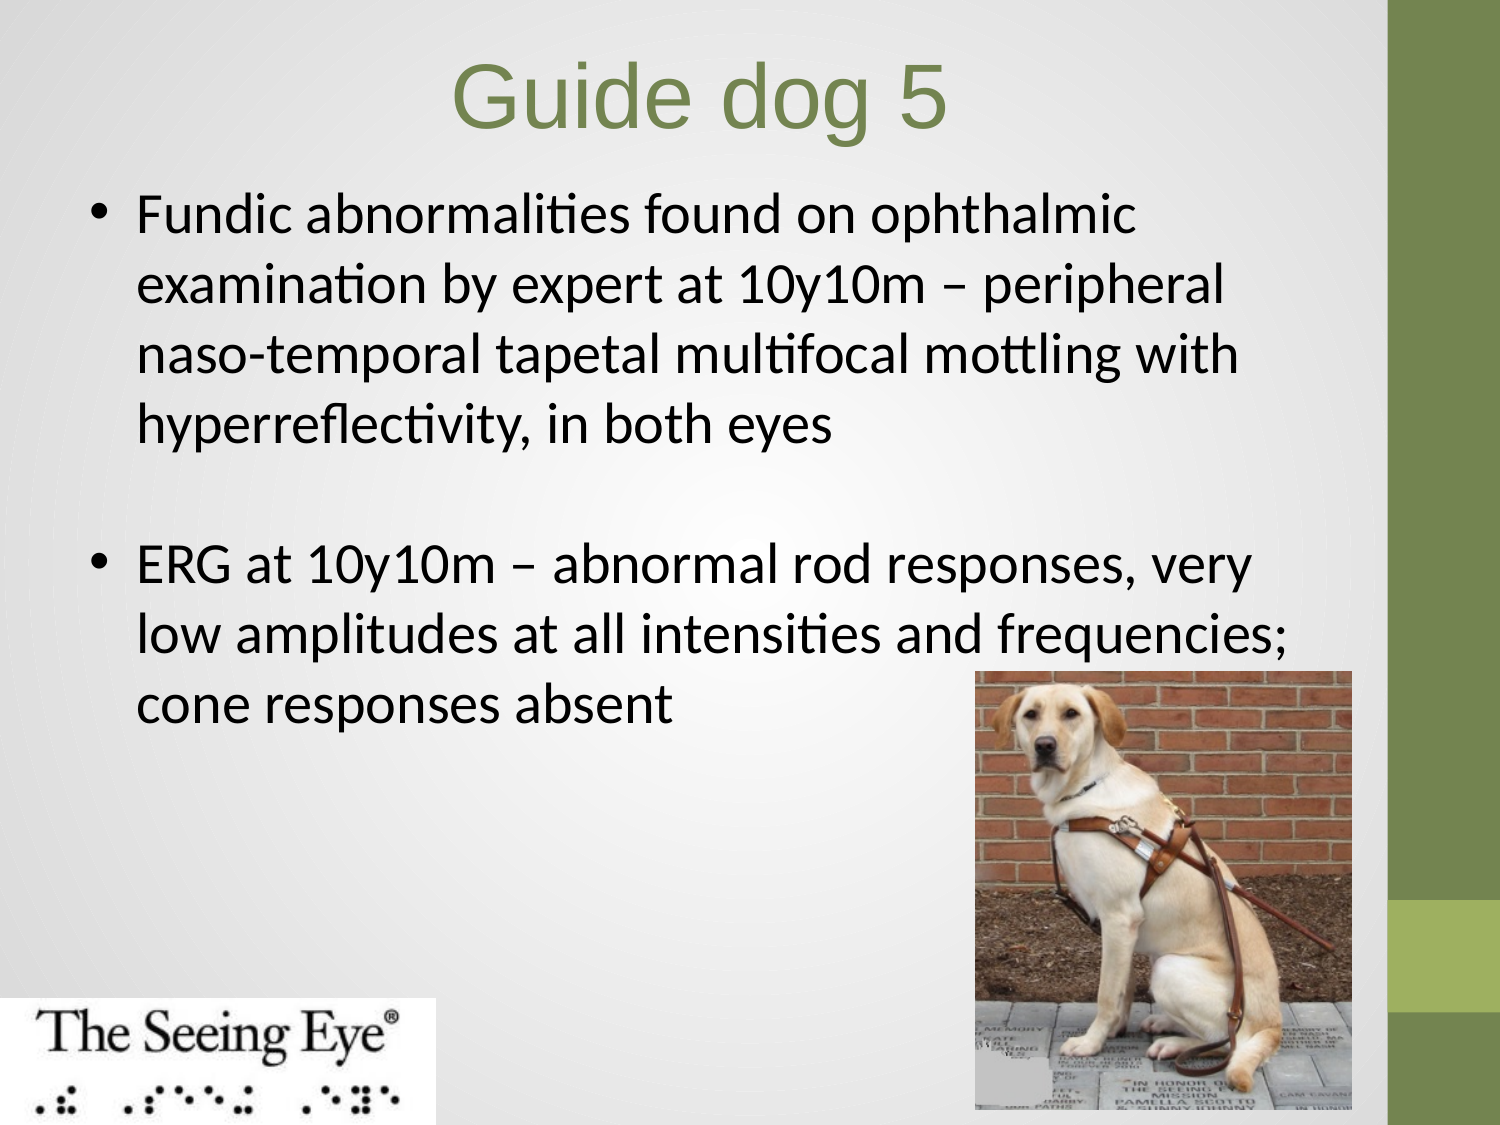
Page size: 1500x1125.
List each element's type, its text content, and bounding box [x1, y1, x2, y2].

text_box Fundic abnormalities found on ophthalmic examination by expert at 10y10m – peripheral naso-temporal tapetal multifocal mottling with hyperreflectivity, in both eyes ERG at 10y10m – abnormal rod responses, very low amplitudes at all intensities and frequencies; cone responses absent [75, 168, 1325, 883]
picture [974, 670, 1353, 1110]
picture [0, 998, 436, 1125]
title Guide dog 5 [75, 12, 1325, 168]
